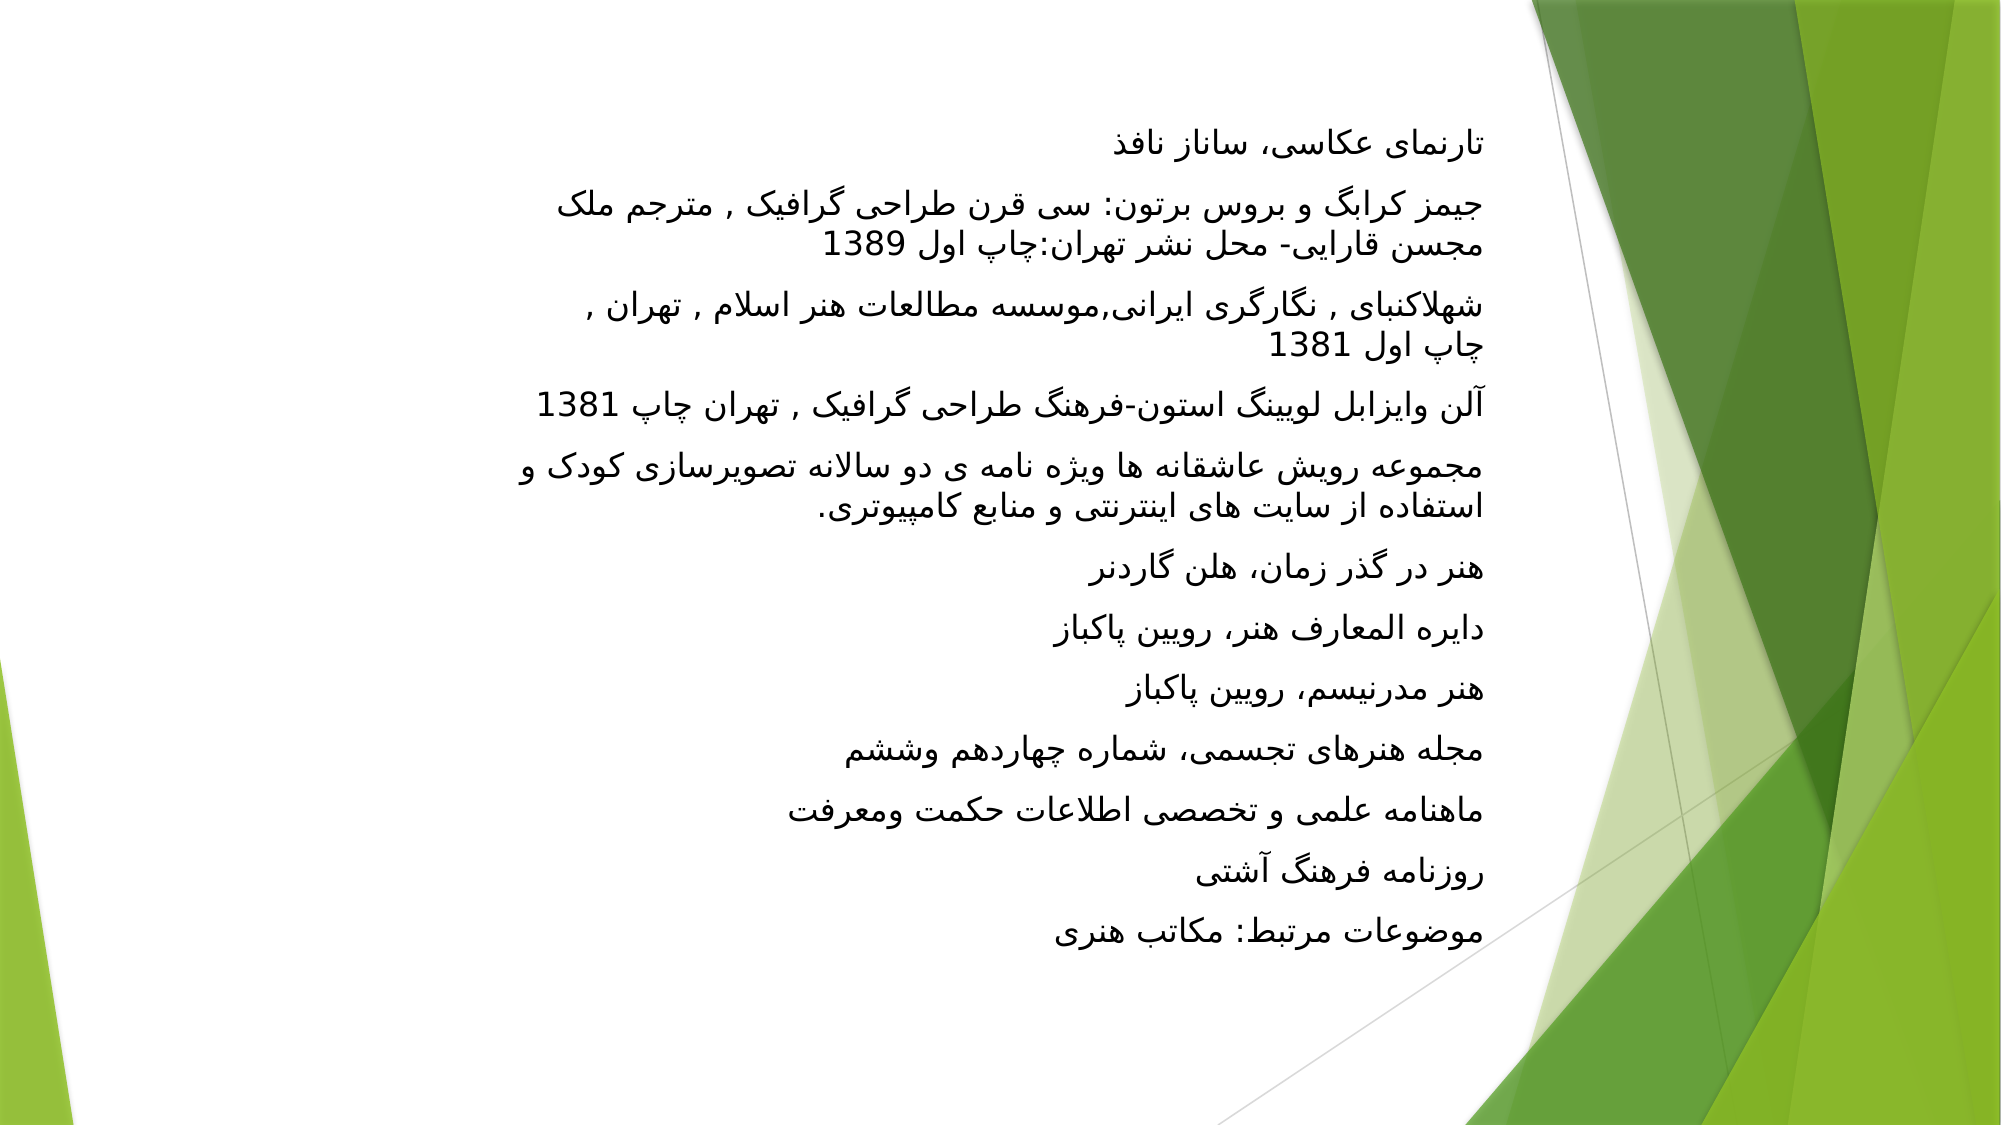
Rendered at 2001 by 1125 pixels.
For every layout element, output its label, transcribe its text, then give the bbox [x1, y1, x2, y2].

text_box تارنمای عکاسی، ساناز نافذ جیمز کرابگ و بروس برتون: سی قرن طراحی گرافیک , مترجم ملک مجسن قارایی- محل نشر تهران:چاپ اول 1389 شهلاکنبای , نگارگری ایرانی,موسسه مطالعات هنر اسلام , تهران , چاپ اول 1381 آلن وایزابل لویینگ استون-فرهنگ طراحی گرافیک , تهران چاپ 1381 مجموعه رویش عاشقانه ها ویژه نامه ی دو سالانه تصویرسازی کودک و استفاده از سایت های اینترنتی و منابع کامپیوتری. هنر در گذر زمان، هلن گاردنر دایره المعارف هنر، رویین پاکباز هنر مدرنیسم، رویین پاکباز مجله هنرهای تجسمی، شماره چهاردهم وششم ماهنامه علمی و تخصصی اطلاعات حکمت ومعرفت روزنامه فرهنگ آشتی موضوعات مرتبط: مکاتب هنری [500, 114, 1500, 957]
